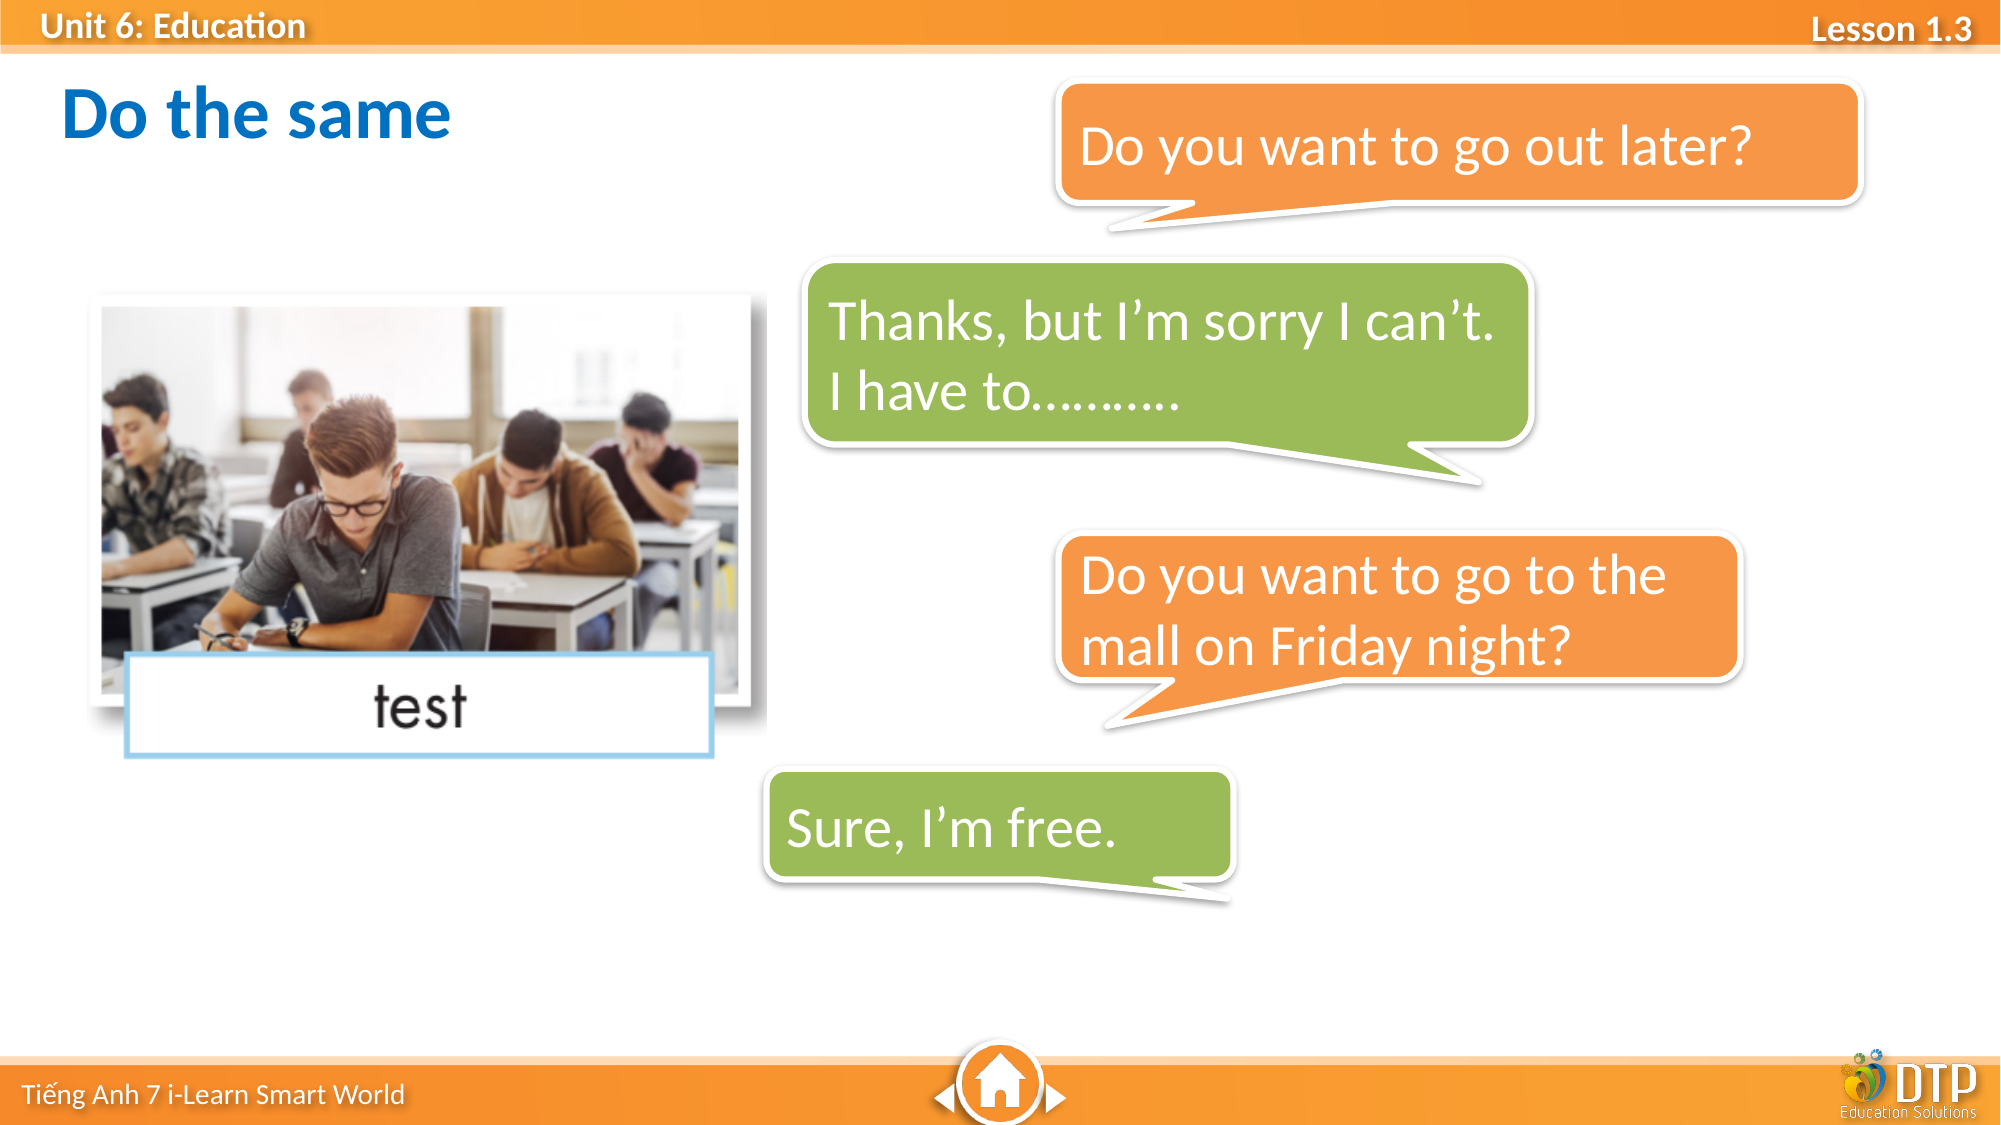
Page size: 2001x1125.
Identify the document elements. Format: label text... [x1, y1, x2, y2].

text_box Do the same [0, 56, 516, 162]
text_box Do you want to go out later? [1055, 77, 1865, 232]
picture [0, 0, 2001, 1125]
text_box Thanks, but I’m sorry I can’t. I have to……….. [801, 256, 1535, 486]
text_box Sure, I’m free. [763, 765, 1237, 902]
text_box Do you want to go to the mall on Friday night? [1055, 529, 1744, 729]
